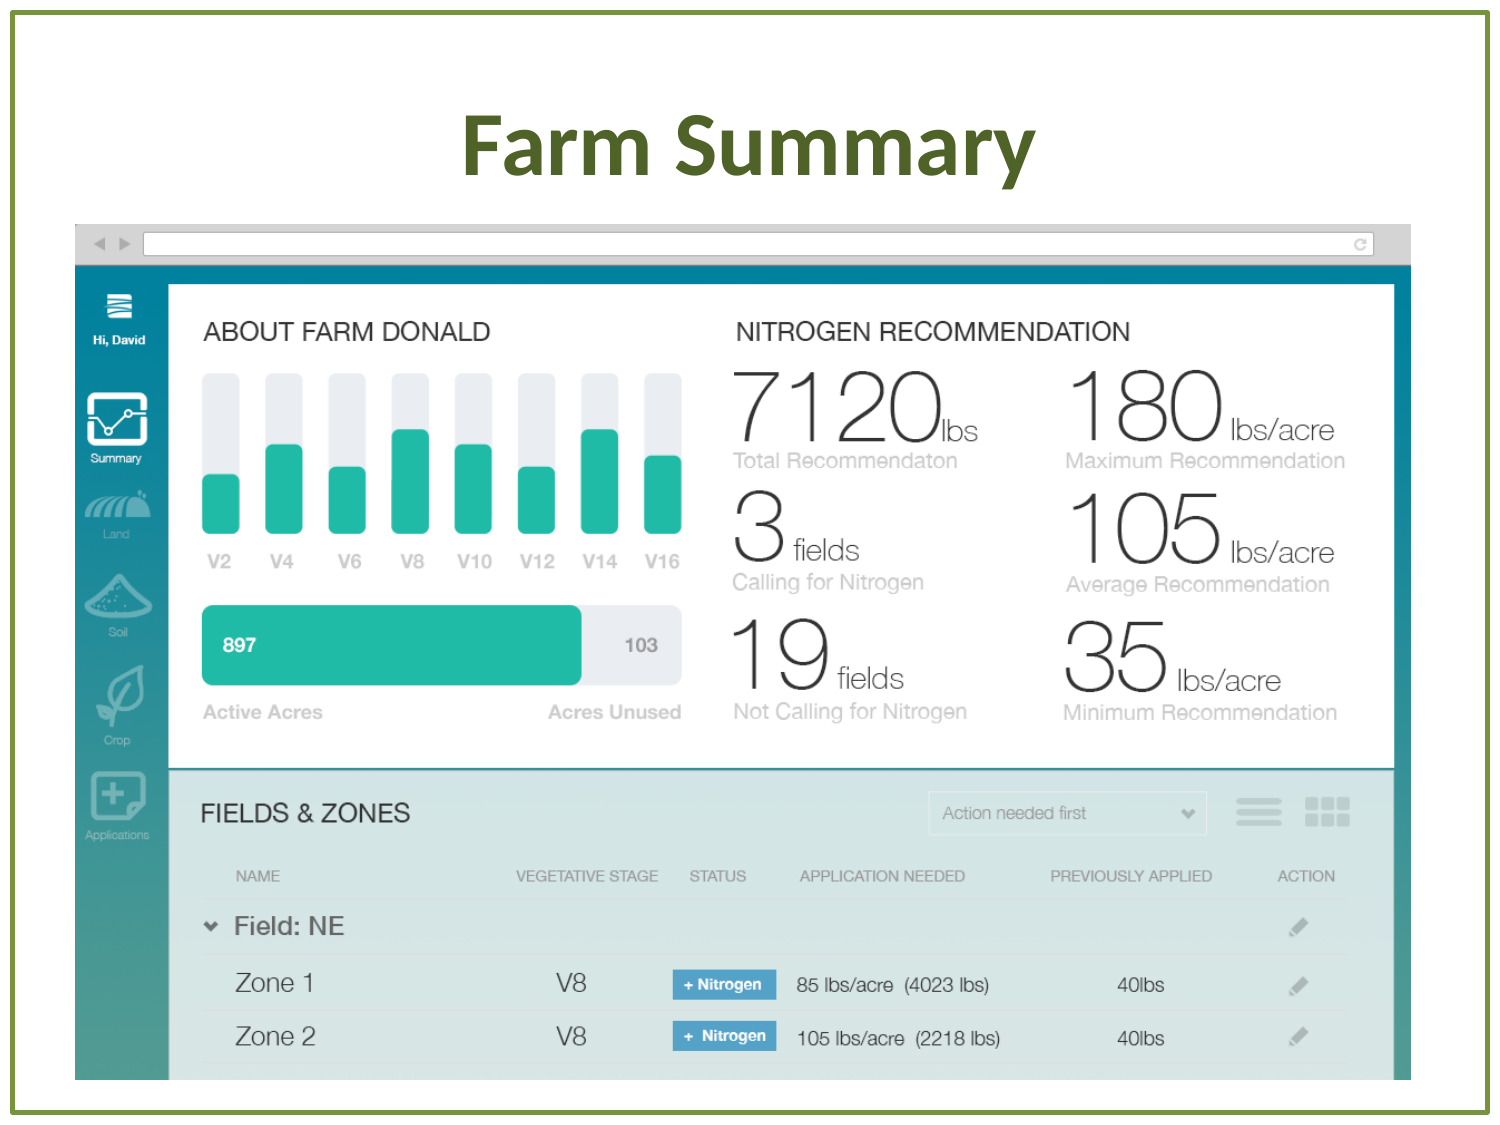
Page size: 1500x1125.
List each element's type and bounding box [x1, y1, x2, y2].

list [74, 224, 1411, 1081]
text_box [10, 10, 1490, 1115]
